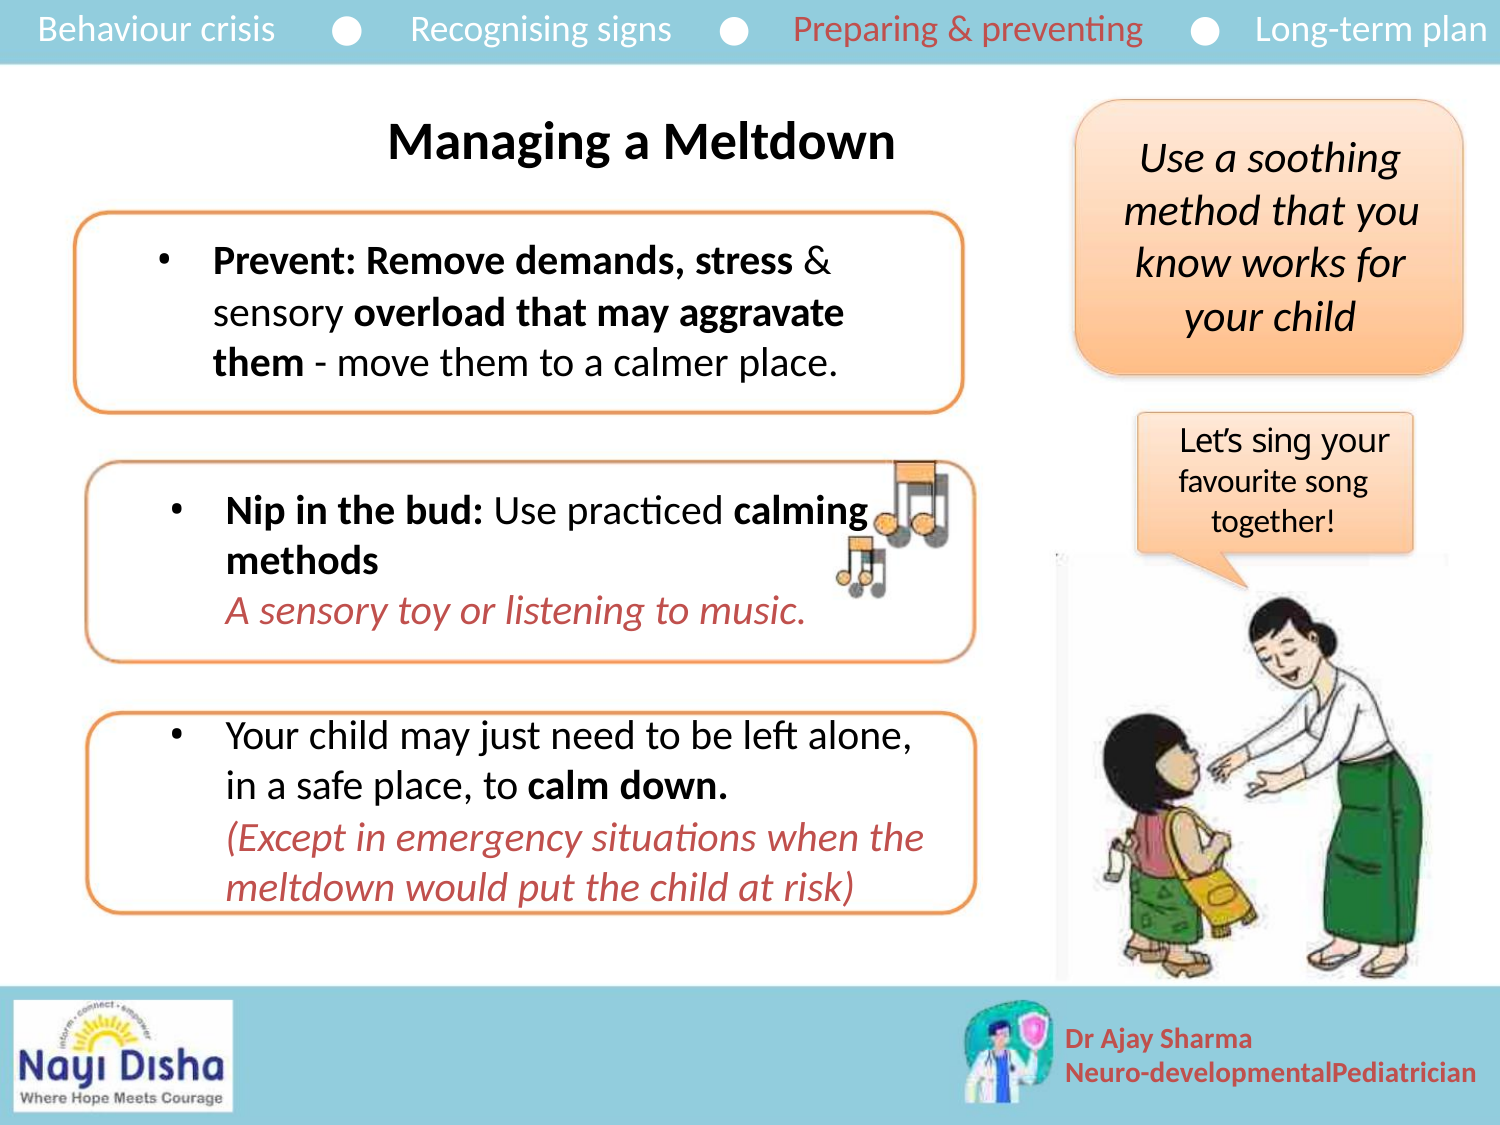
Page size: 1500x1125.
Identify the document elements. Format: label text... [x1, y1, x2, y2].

text_box sensory overload that may aggravate them - move them to a calmer place. [212, 292, 868, 385]
text_box Managing a Meltdown [386, 116, 919, 171]
text_box [0, 0, 1500, 1125]
text_box Dr Ajay Sharma Neuro-developmentalPediatrician [1065, 1024, 1500, 1088]
text_box • Nip in the bud: Use practiced calming methods A sensory toy or listening to music. [168, 485, 888, 634]
text_box (Except in emergency situations when the meltdown would put the child at risk) [225, 817, 944, 910]
text_box • Prevent: Remove demands, stress & [156, 235, 854, 283]
text_box Behaviour crisis ● [37, 6, 376, 50]
text_box Recognising signs ● Preparing & preventing ● Long-term plan [410, 7, 1494, 50]
text_box • Your child may just need to be left alone, in a safe place, to calm down. [168, 710, 931, 809]
text_box Let’s sing your favourite song together! [1178, 421, 1400, 539]
text_box Use a soothing method that you know works for your child [1123, 137, 1441, 341]
